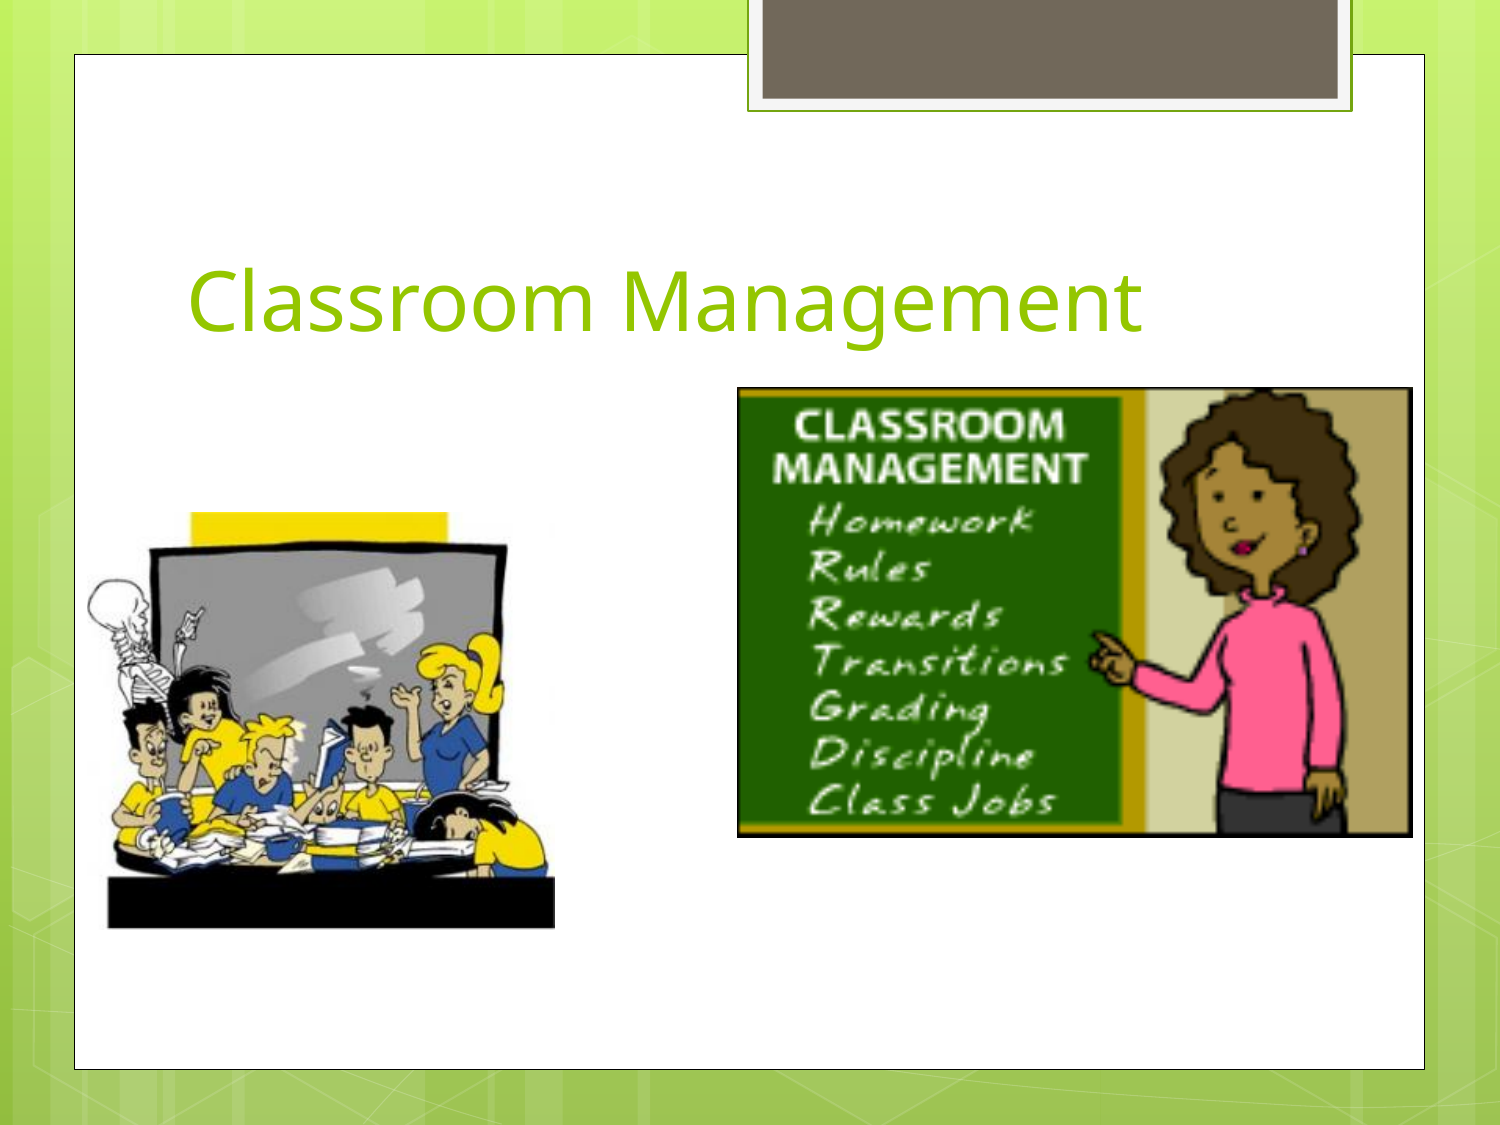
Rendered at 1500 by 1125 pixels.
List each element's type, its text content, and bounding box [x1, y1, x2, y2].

title Classroom Management [171, 168, 1324, 357]
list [737, 387, 1413, 838]
picture [87, 512, 555, 930]
